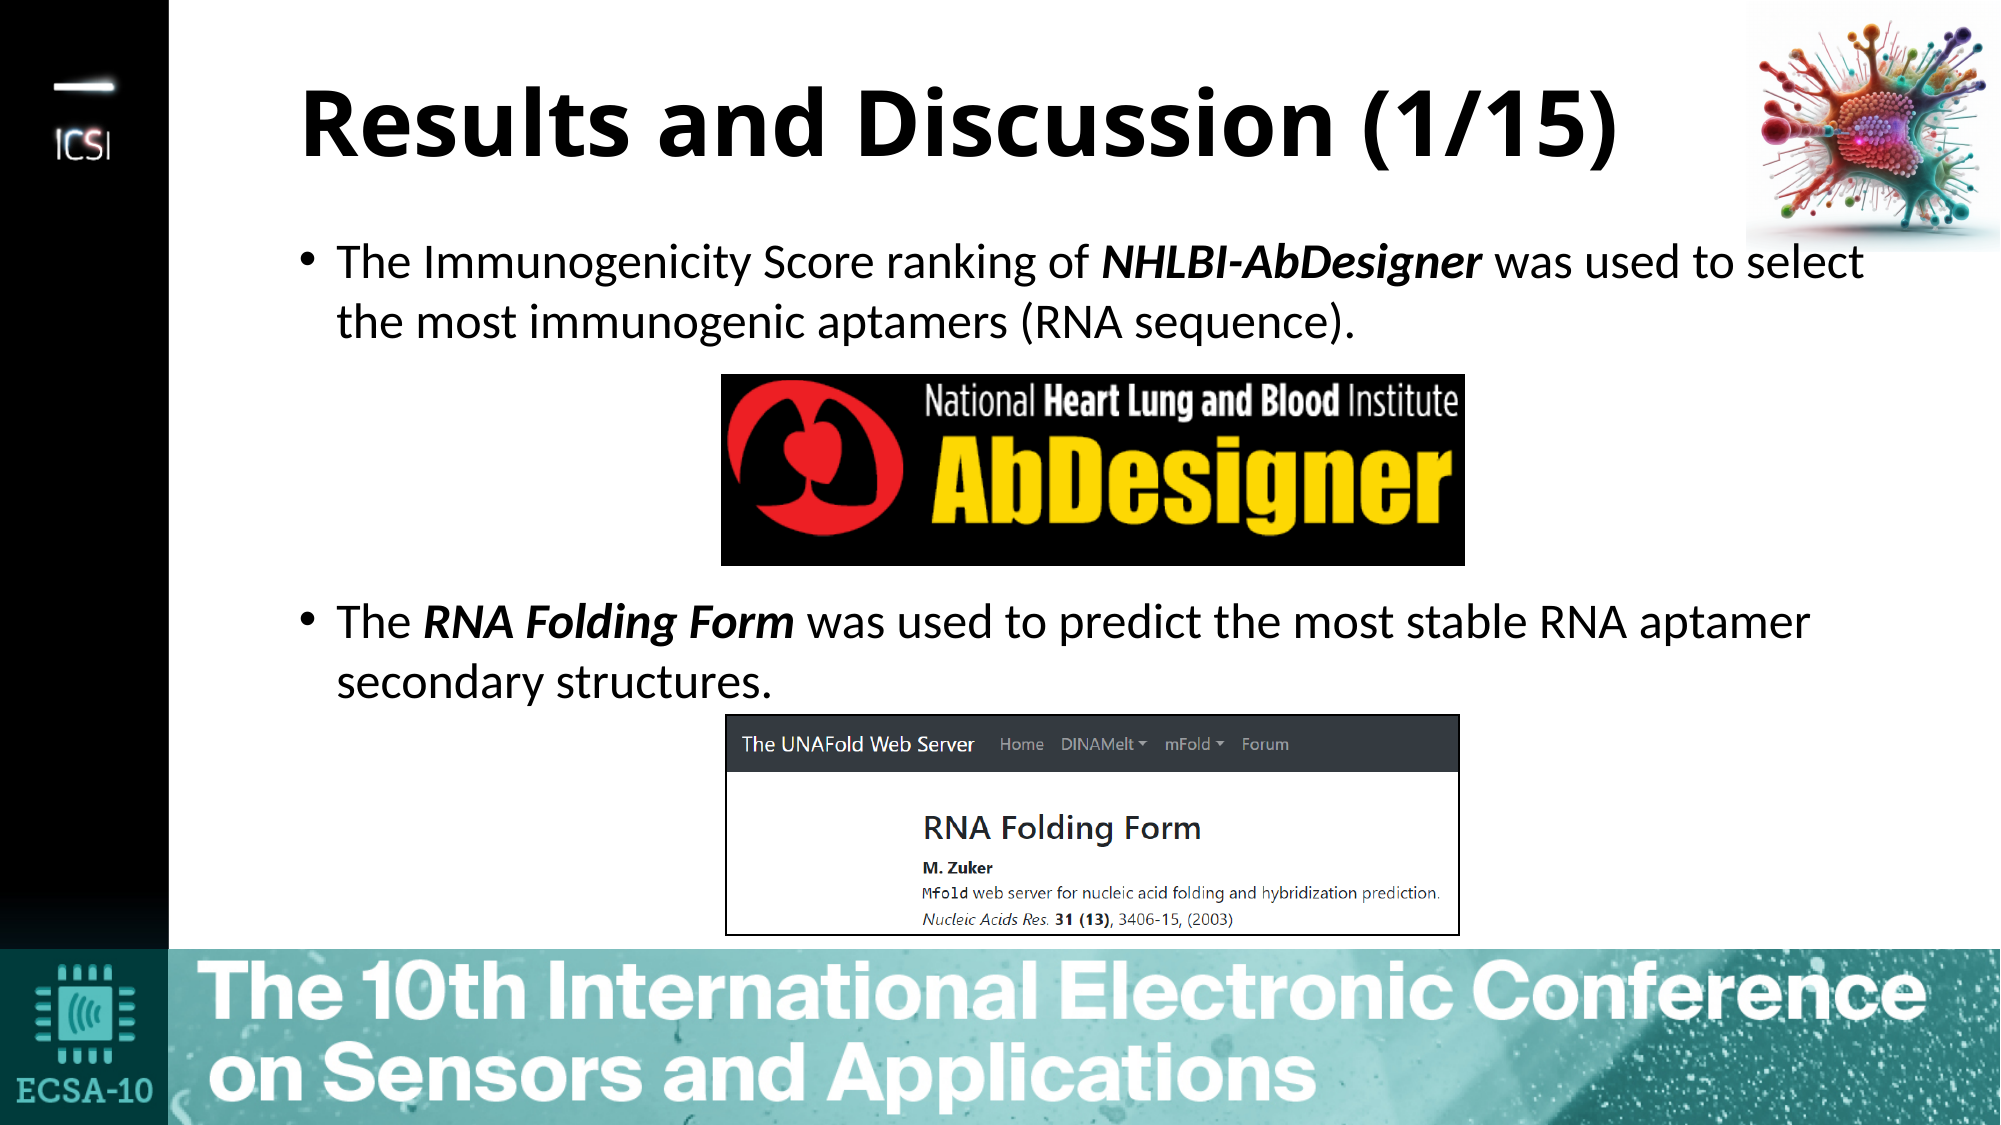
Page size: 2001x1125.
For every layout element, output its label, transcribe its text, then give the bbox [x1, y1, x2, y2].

picture [0, 0, 2001, 1125]
title Results and Discussion (1/15) [283, 17, 1746, 220]
list The Immunogenicity Score ranking of NHLBI-AbDesigner was used to select the most immunogenic aptamers (RNA sequence). The RNA Folding Form was used to predict the most stable RNA aptamer secondary structures. [283, 220, 1918, 949]
